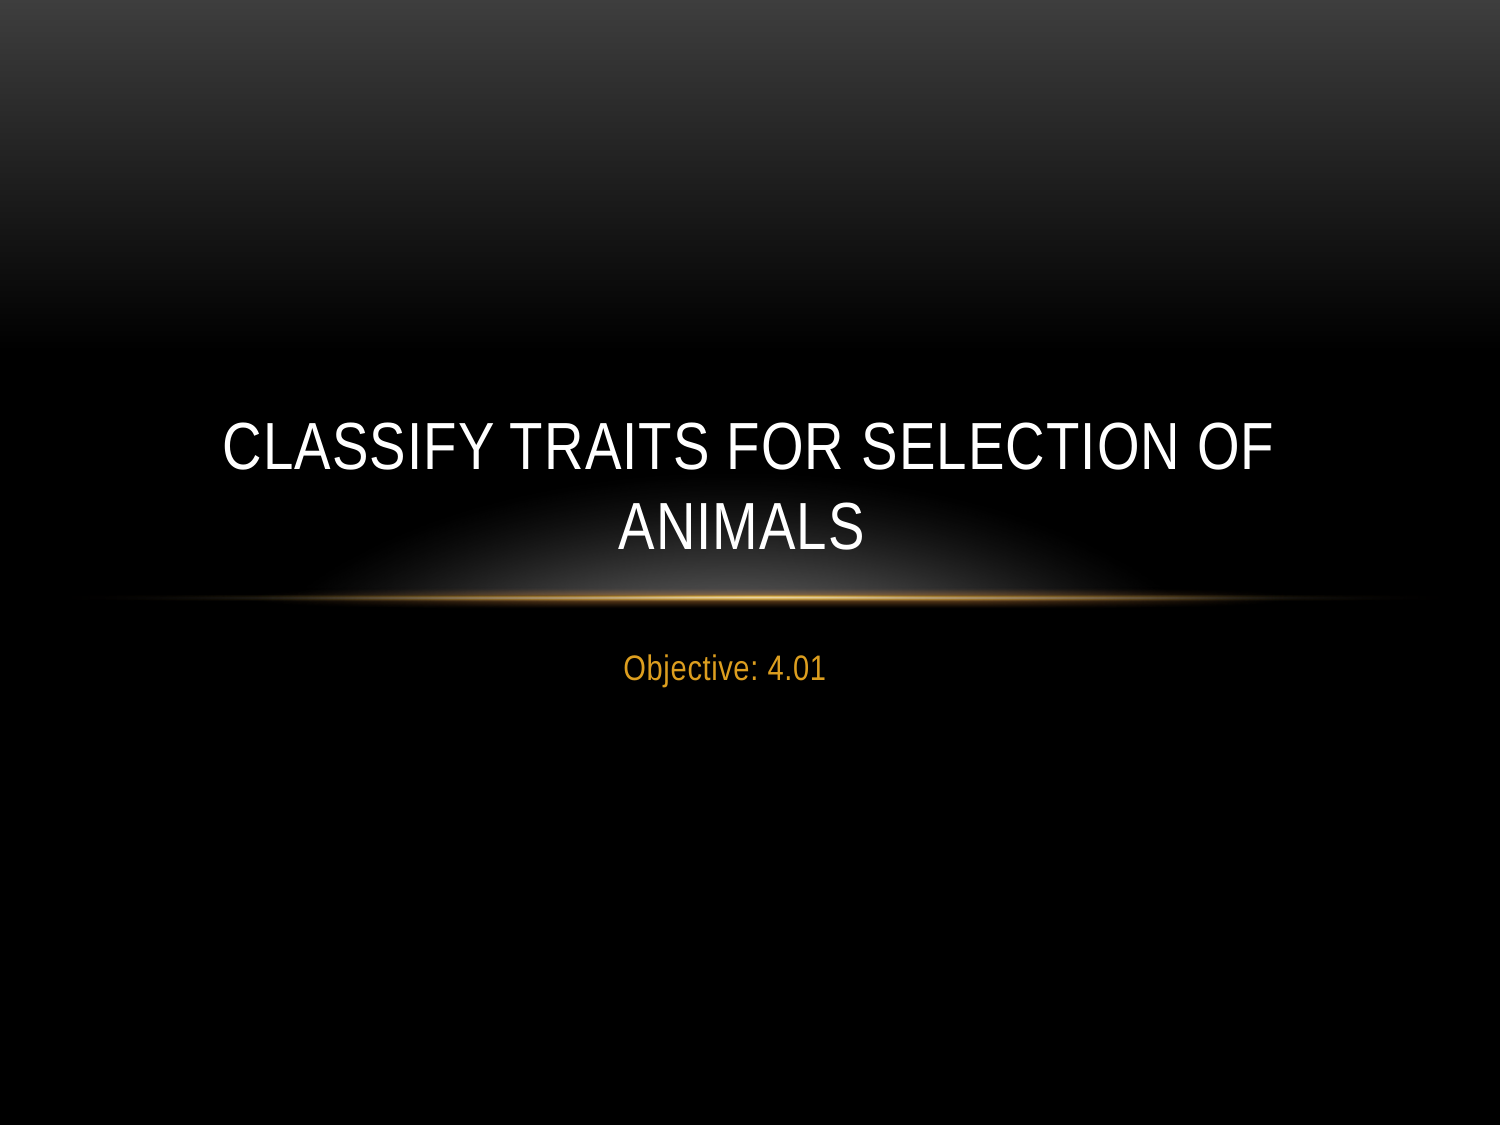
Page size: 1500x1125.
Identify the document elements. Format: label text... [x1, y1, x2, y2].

title Classify Traits for Selection of Animals [112, 329, 1388, 571]
picture [0, 0, 1500, 750]
subtitle Objective: 4.01 [200, 637, 1250, 925]
